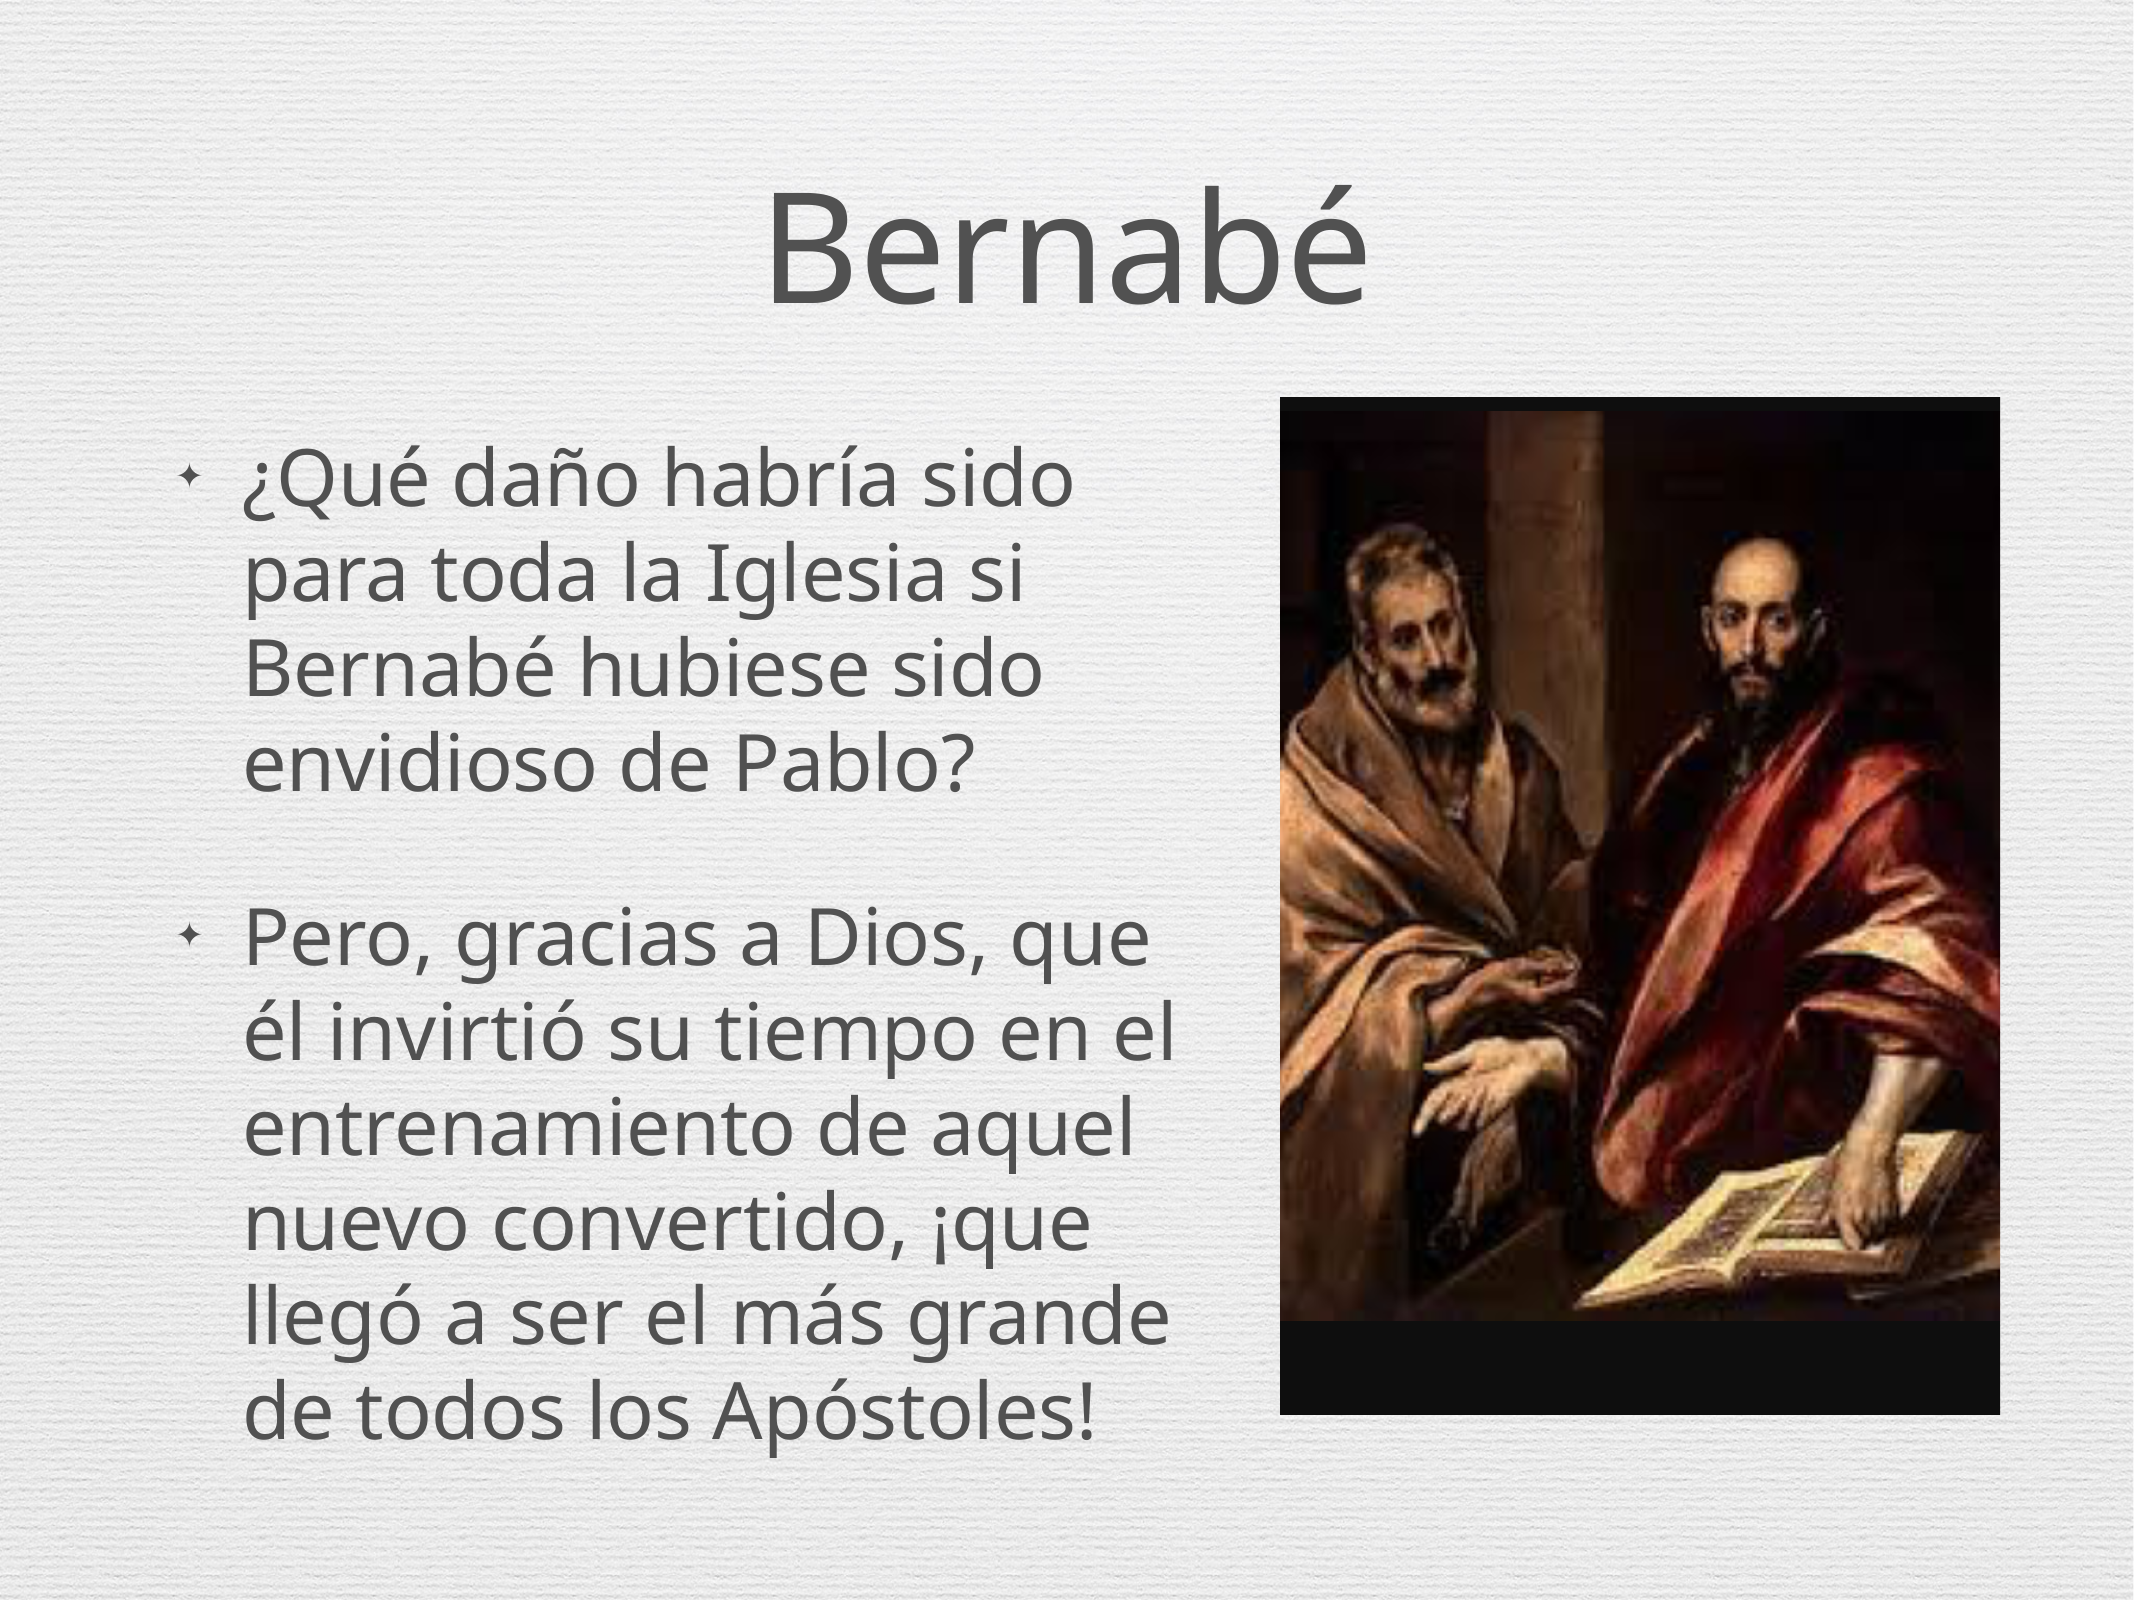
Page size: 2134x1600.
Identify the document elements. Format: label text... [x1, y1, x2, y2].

picture [0, 0, 2134, 1600]
title Bernabé [128, 84, 2005, 399]
list ¿Qué daño habría sido para toda la Iglesia si Bernabé hubiese sido envidioso de Pablo? Pero, gracias a Dios, que él invirtió su tiempo en el entrenamiento de aquel nuevo convertido, ¡que llegó a ser el más grande de todos los Apóstoles! [165, 411, 1226, 1472]
